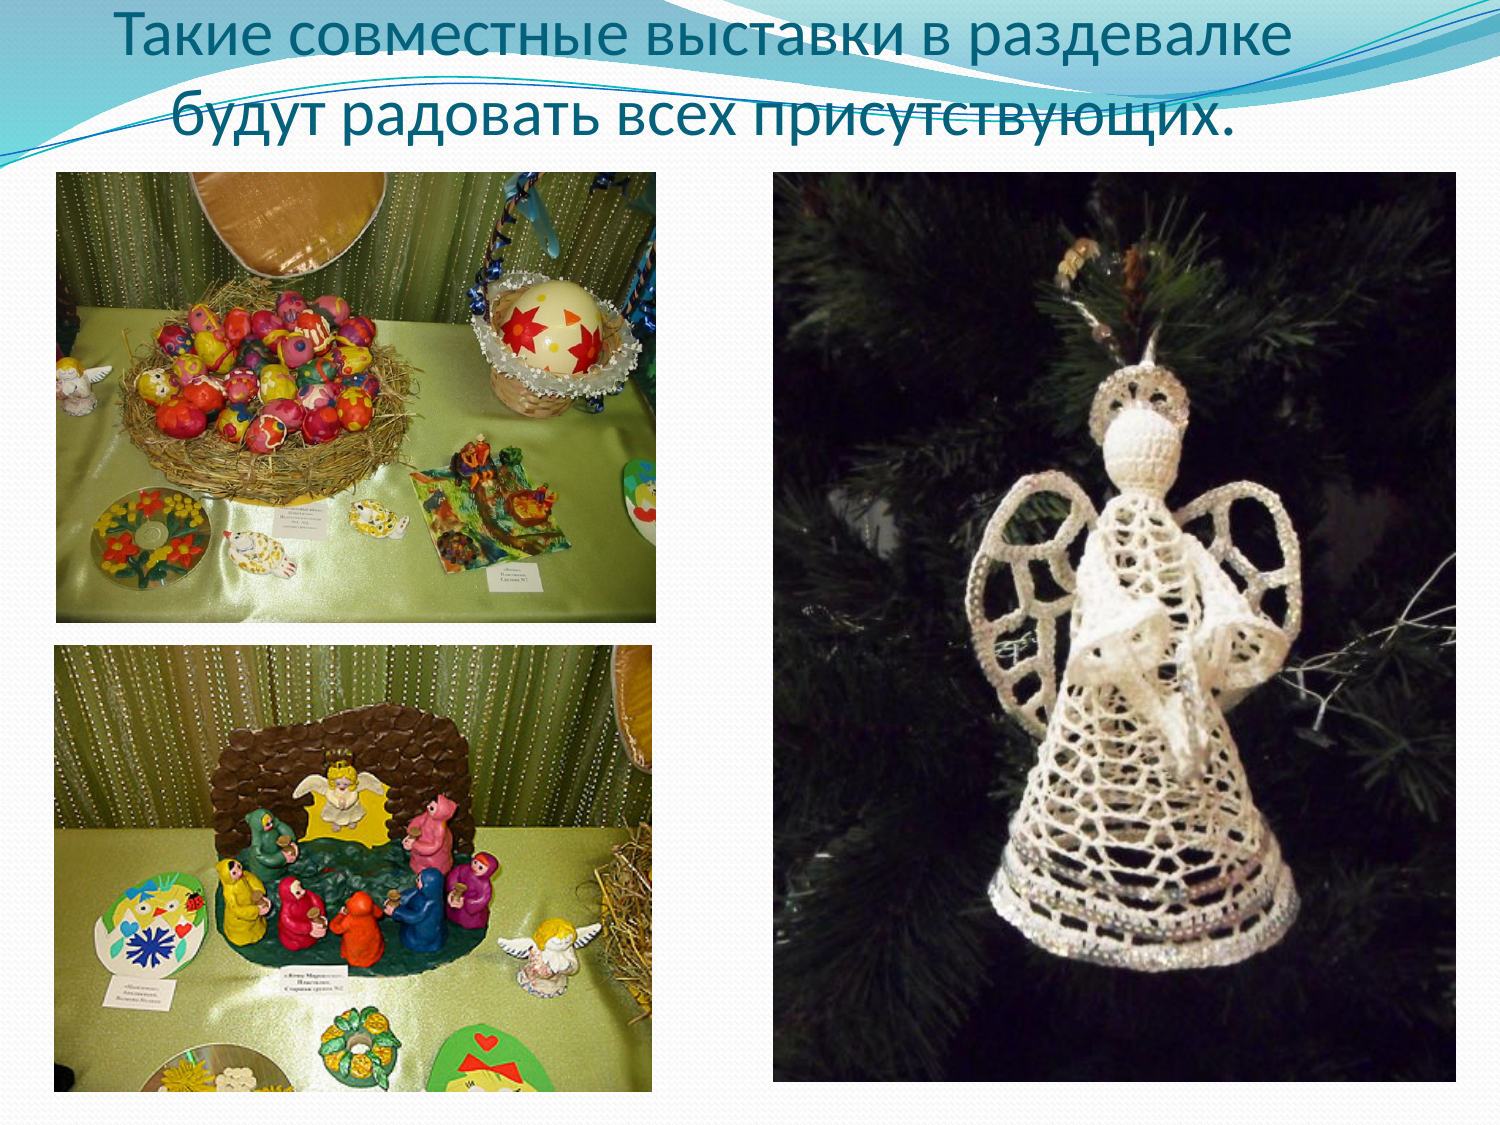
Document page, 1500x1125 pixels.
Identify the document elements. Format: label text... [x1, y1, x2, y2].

picture [773, 172, 1456, 1083]
picture [55, 172, 656, 623]
title Такие совместные выставки в раздевалке будут радовать всех присутствующих. [29, 66, 1380, 149]
picture [53, 644, 652, 1093]
